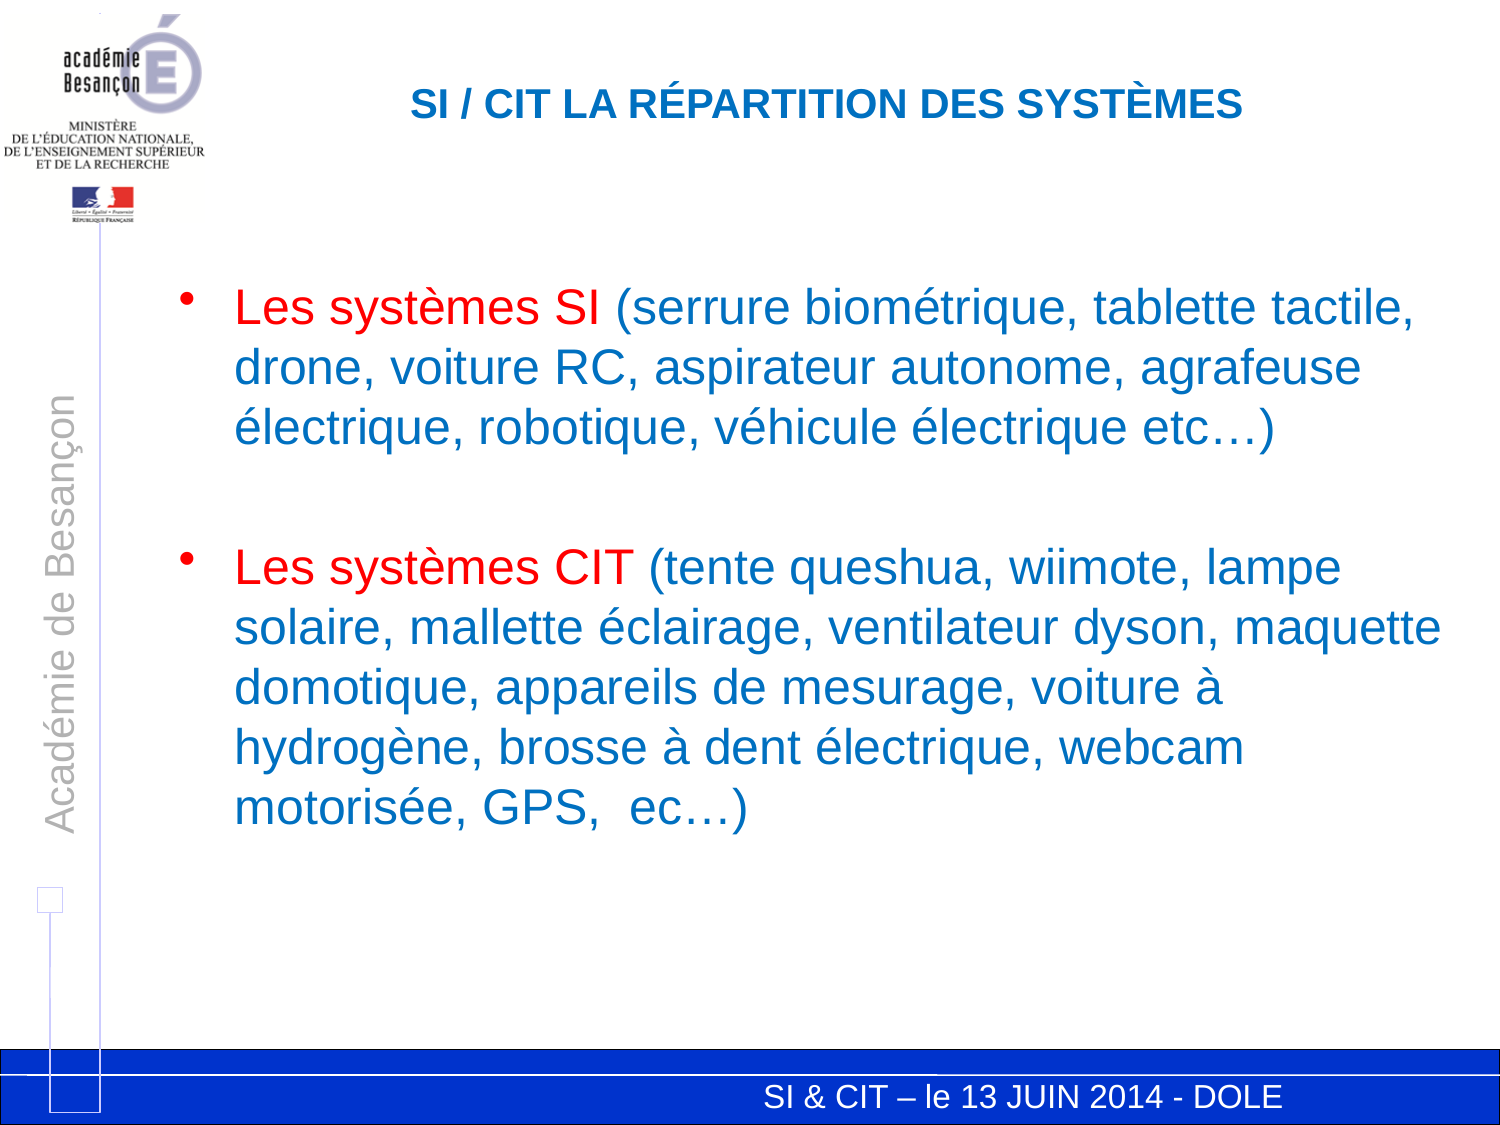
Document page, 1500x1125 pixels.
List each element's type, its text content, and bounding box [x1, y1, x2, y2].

list Les systèmes SI (serrure biométrique, tablette tactile, drone, voiture RC, aspirateur autonome, agrafeuse électrique, robotique, véhicule électrique etc…) Les systèmes CIT (tente queshua, wiimote, lampe solaire, mallette éclairage, ventilateur dyson, maquette domotique, appareils de mesurage, voiture à hydrogène, brosse à dent électrique, webcam motorisée, GPS, ec…) [163, 267, 1500, 946]
picture [4, 14, 205, 223]
title SI / CIT La répartition des systèmes [370, 52, 1284, 151]
